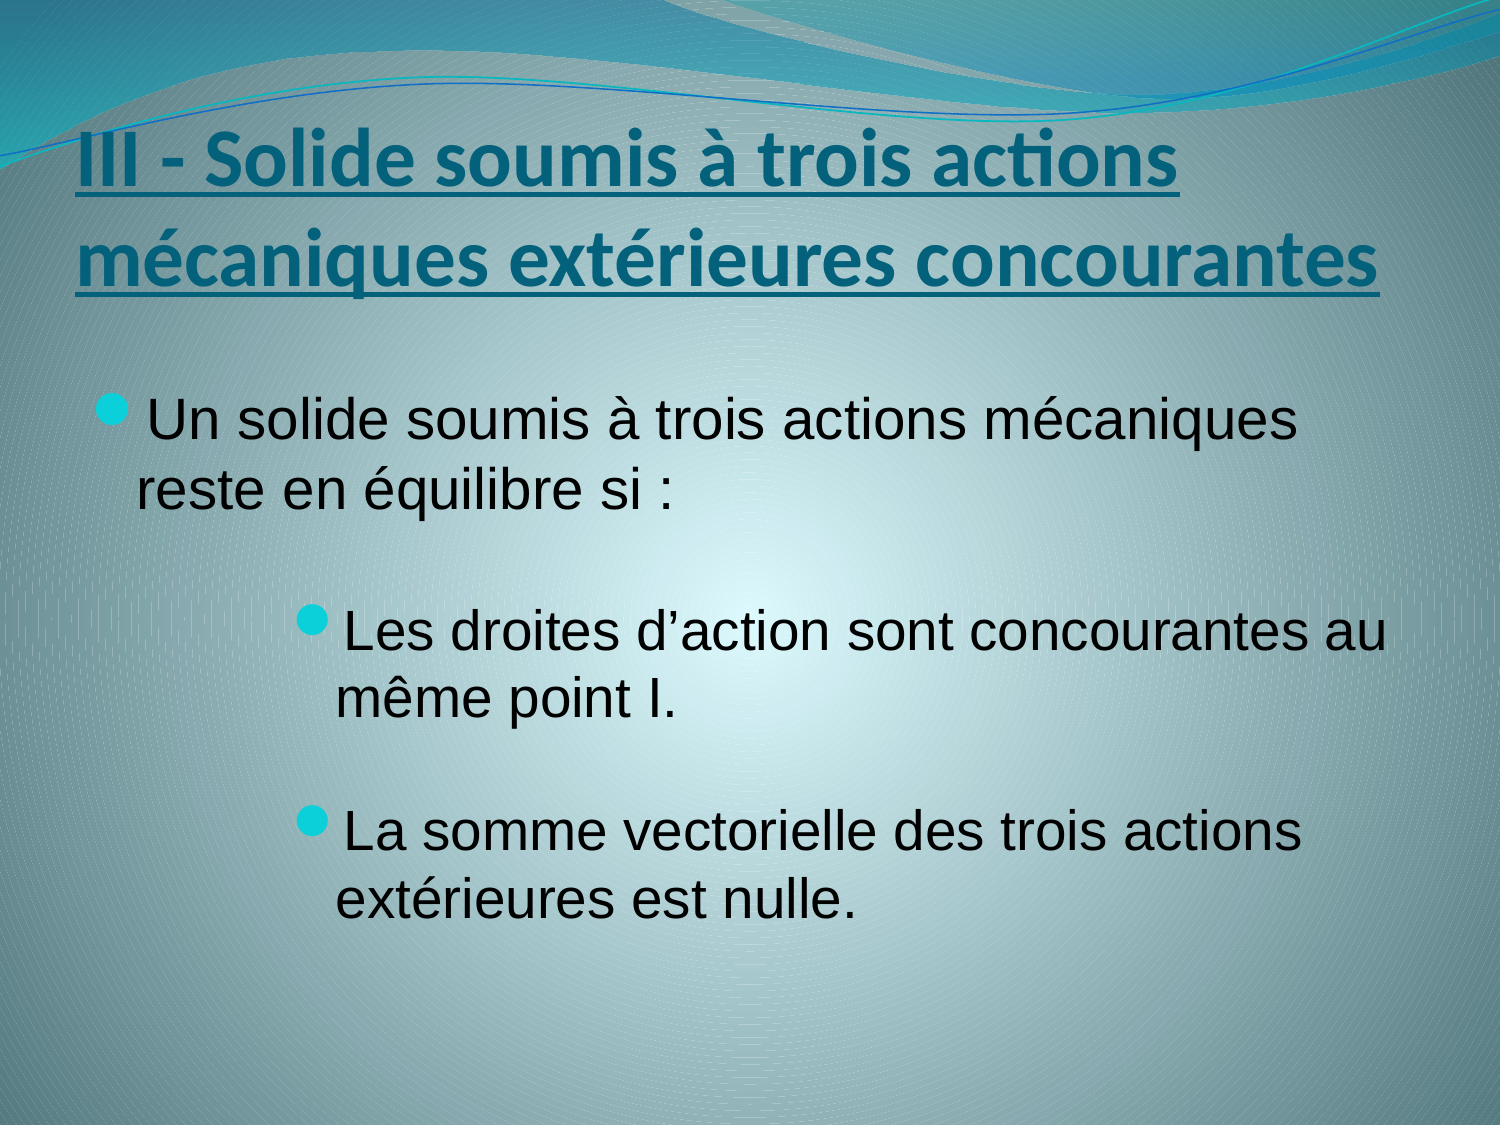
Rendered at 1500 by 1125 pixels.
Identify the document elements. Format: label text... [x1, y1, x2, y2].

list Un solide soumis à trois actions mécaniques reste en équilibre si : [76, 373, 1427, 524]
text_box La somme vectorielle des trois actions extérieures est nulle. [277, 786, 1427, 938]
text_box Les droites d’action sont concourantes au même point I. [277, 586, 1427, 737]
title III - Solide soumis à trois actions mécaniques extérieures concourantes [75, 115, 1459, 303]
